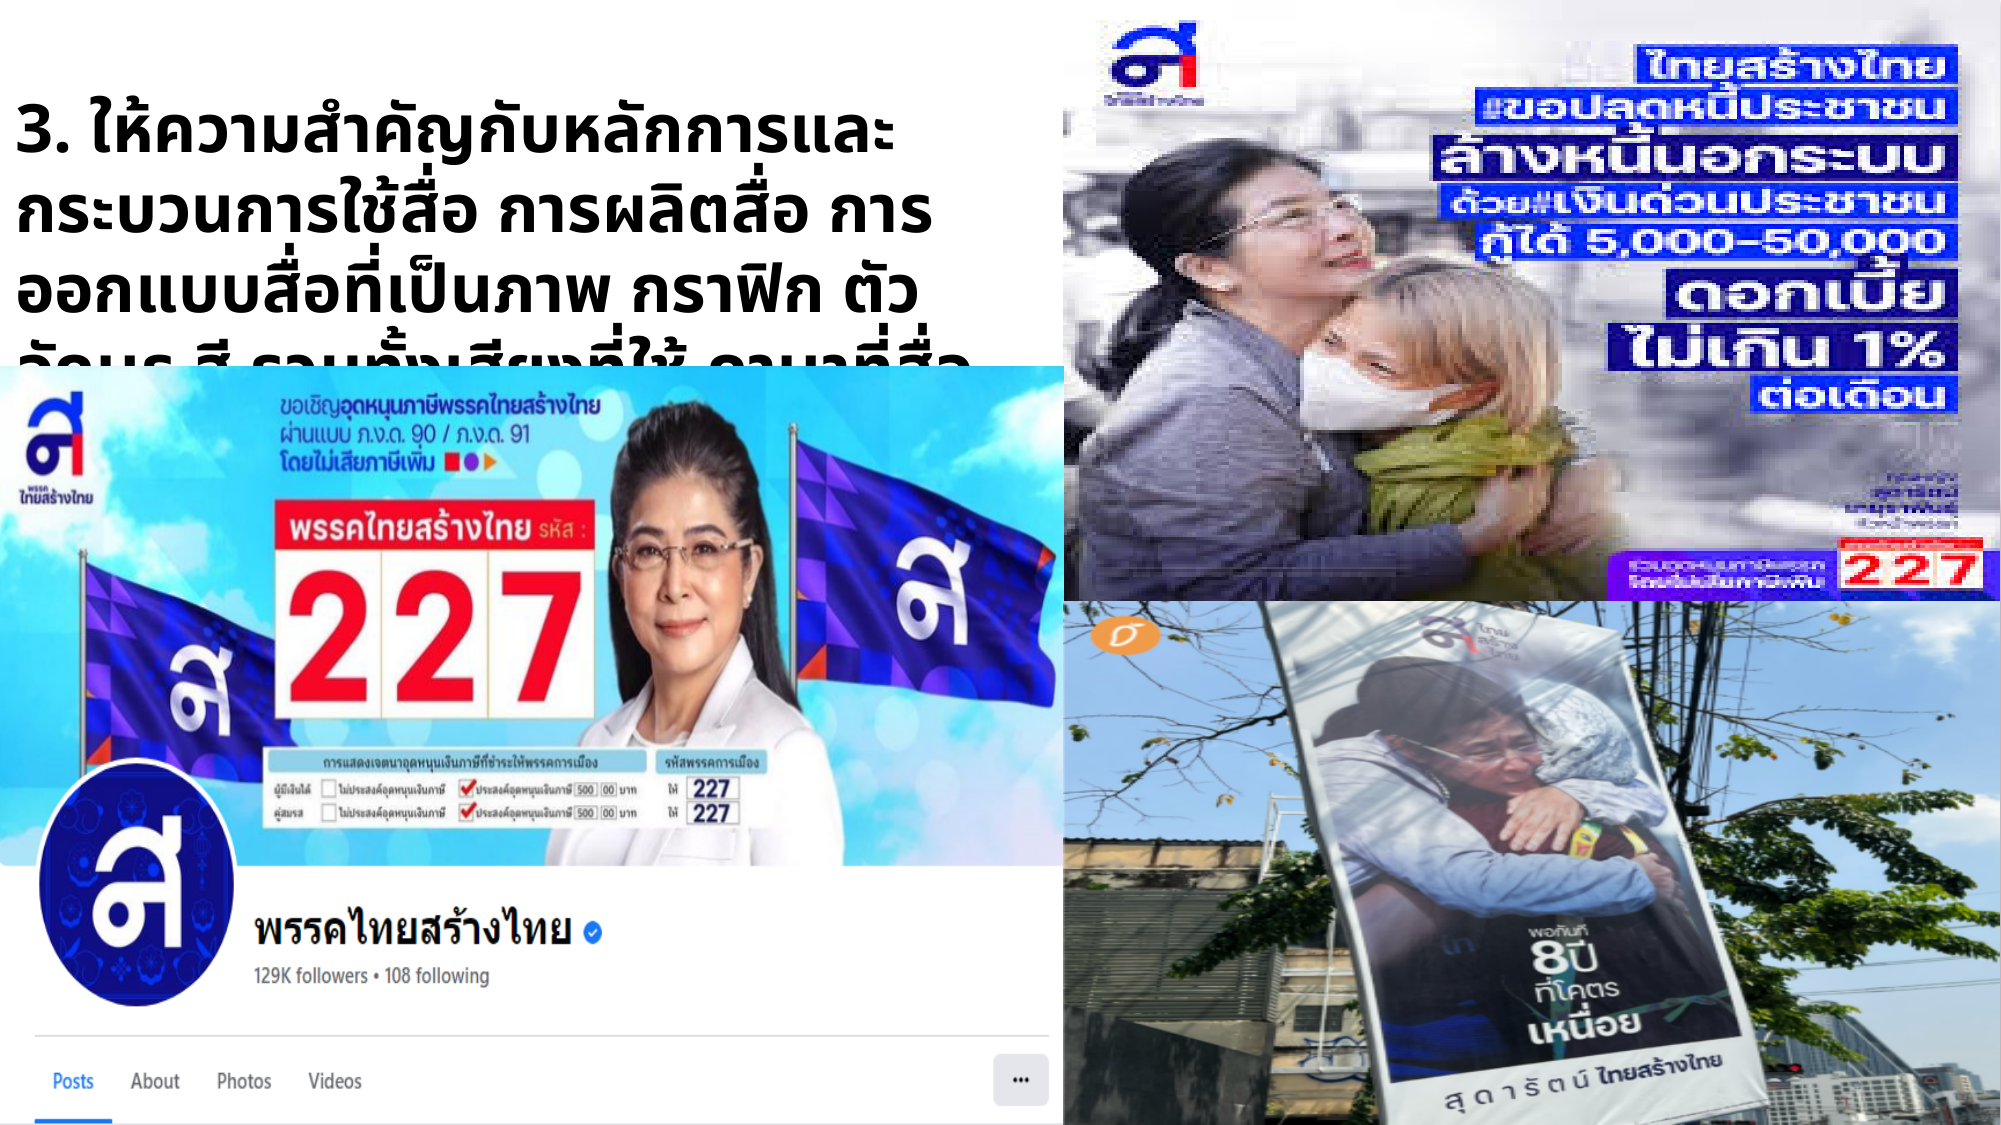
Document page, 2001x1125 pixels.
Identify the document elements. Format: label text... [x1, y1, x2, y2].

list 3. ให้ความสำคัญกับหลักการและกระบวนการใช้สื่อ การผลิตสื่อ การออกแบบสื่อที่เป็นภาพ กราฟิก ตัวอักษร สี รวมทั้งเสียงที่ใช้ ภาษาที่สื่อ [0, 78, 1030, 365]
picture [0, 0, 2000, 1125]
